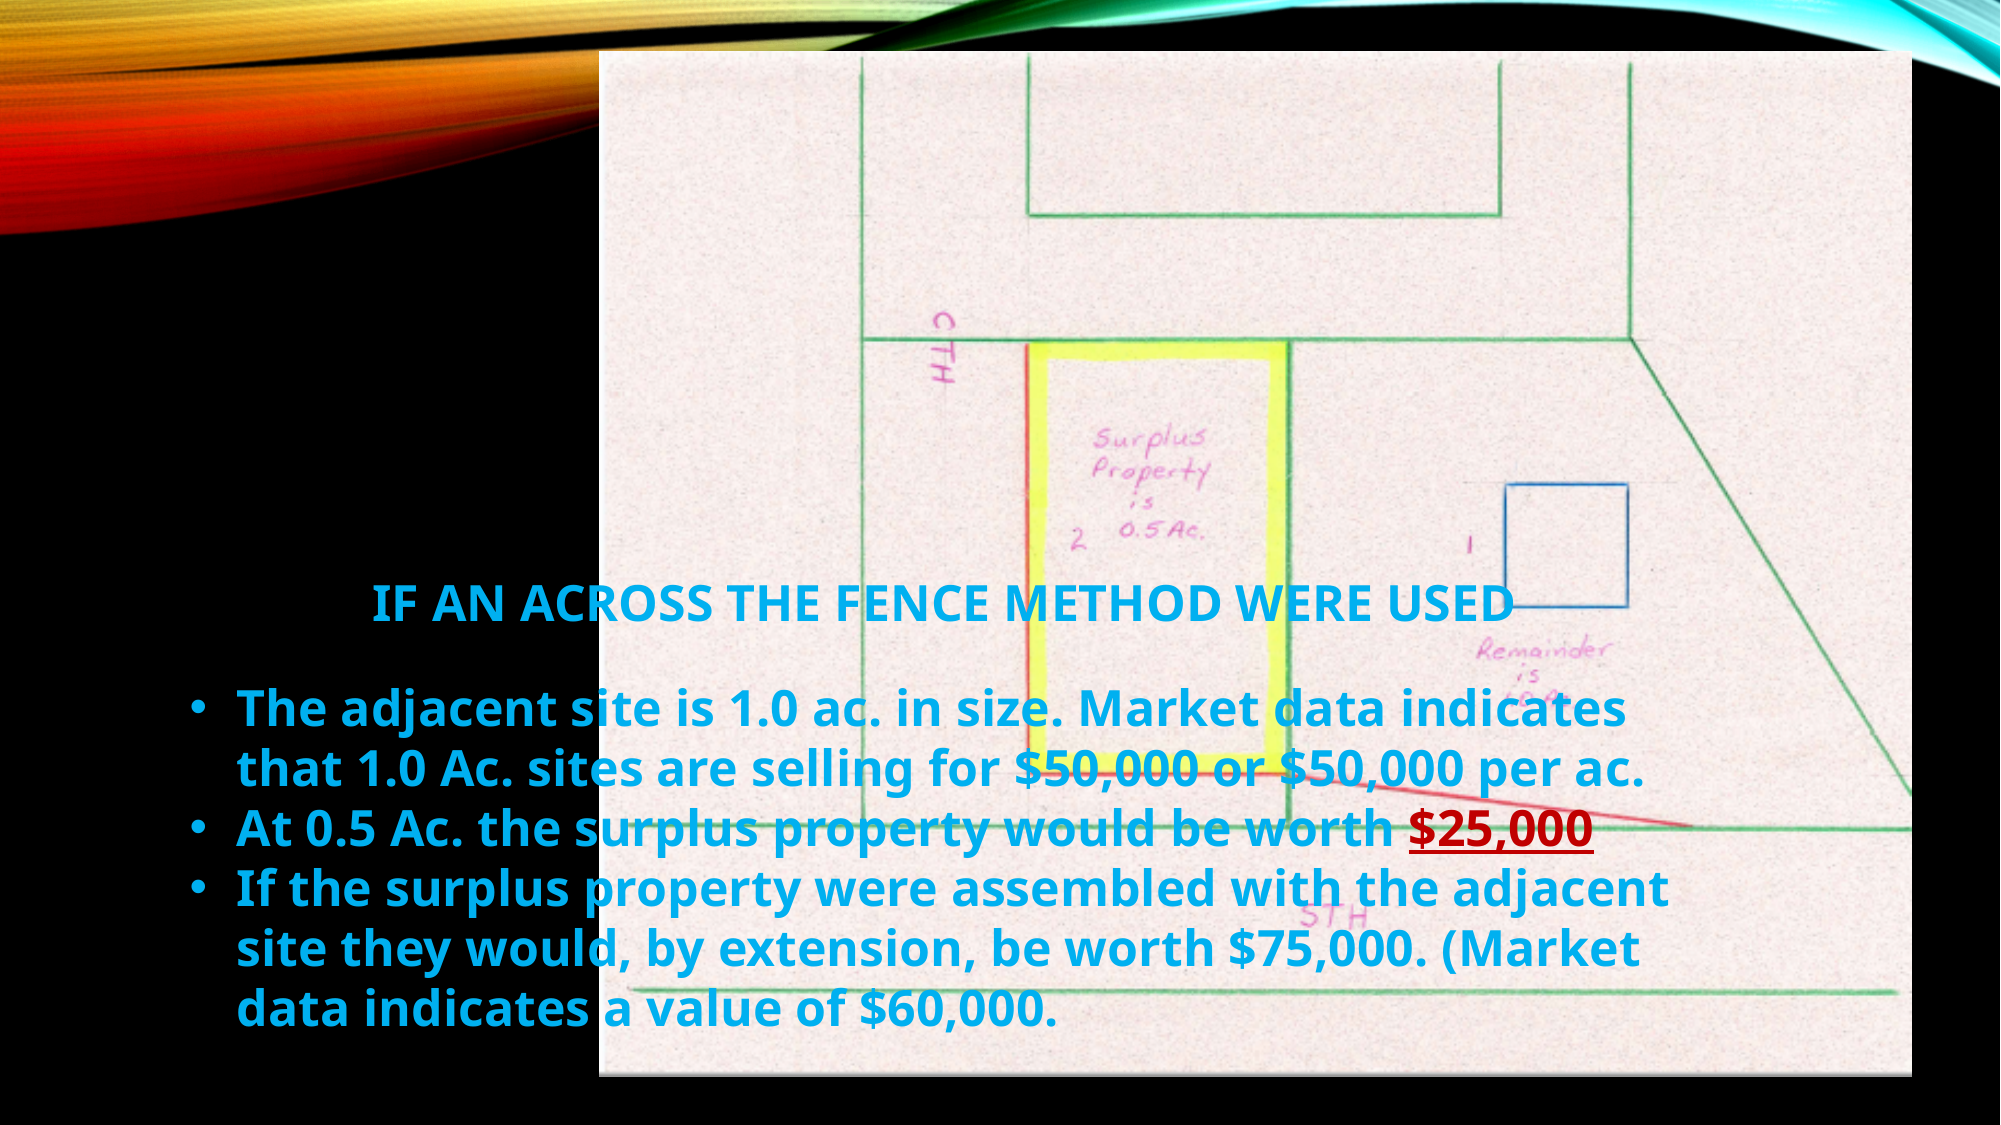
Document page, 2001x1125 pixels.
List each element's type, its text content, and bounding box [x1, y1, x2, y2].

picture [600, 764, 609, 769]
picture [598, 945, 607, 960]
picture [598, 885, 604, 900]
picture [598, 592, 606, 600]
text_box IF AN ACROSS THE FENCE METHOD WERE USED The adjacent site is 1.0 ac. in size. Market data indicates that 1.0 Ac. sites are selling for $50,000 or $50,000 per ac. At 0.5 Ac. the surplus property would be worth $25,000 If the surplus property were assembled with the adjacent site they would, by extension, be worth $75,000. (Market data indicates a value of $60,000. [174, 564, 1715, 1089]
picture [0, 0, 2000, 1078]
